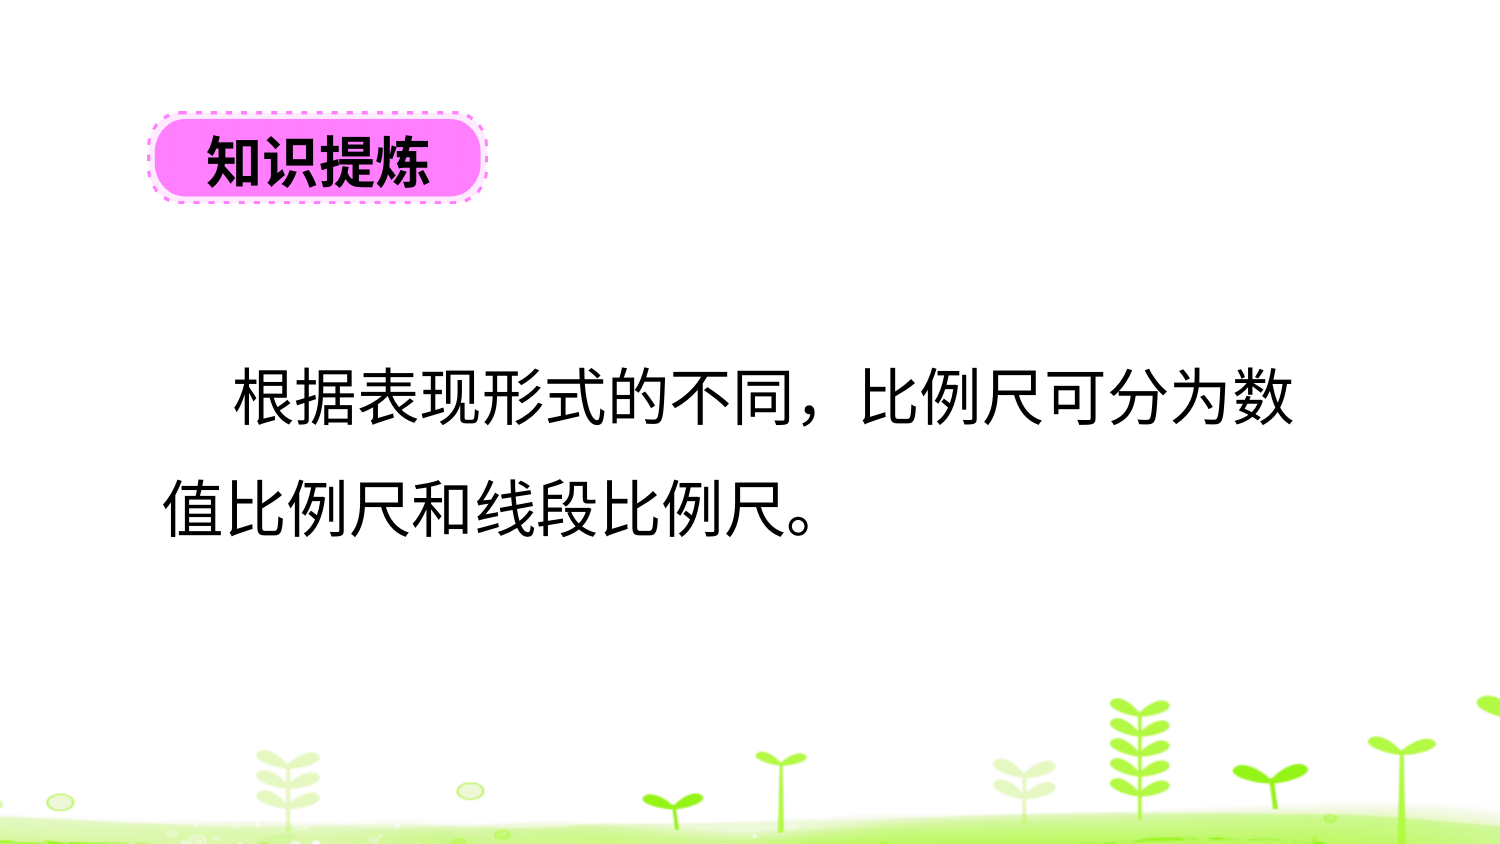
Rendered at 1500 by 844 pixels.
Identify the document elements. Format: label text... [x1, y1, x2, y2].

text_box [147, 111, 488, 204]
text_box 根据表现形式的不同，比例尺可分为数值比例尺和线段比例尺。 [150, 314, 1331, 551]
picture [0, 0, 1500, 844]
